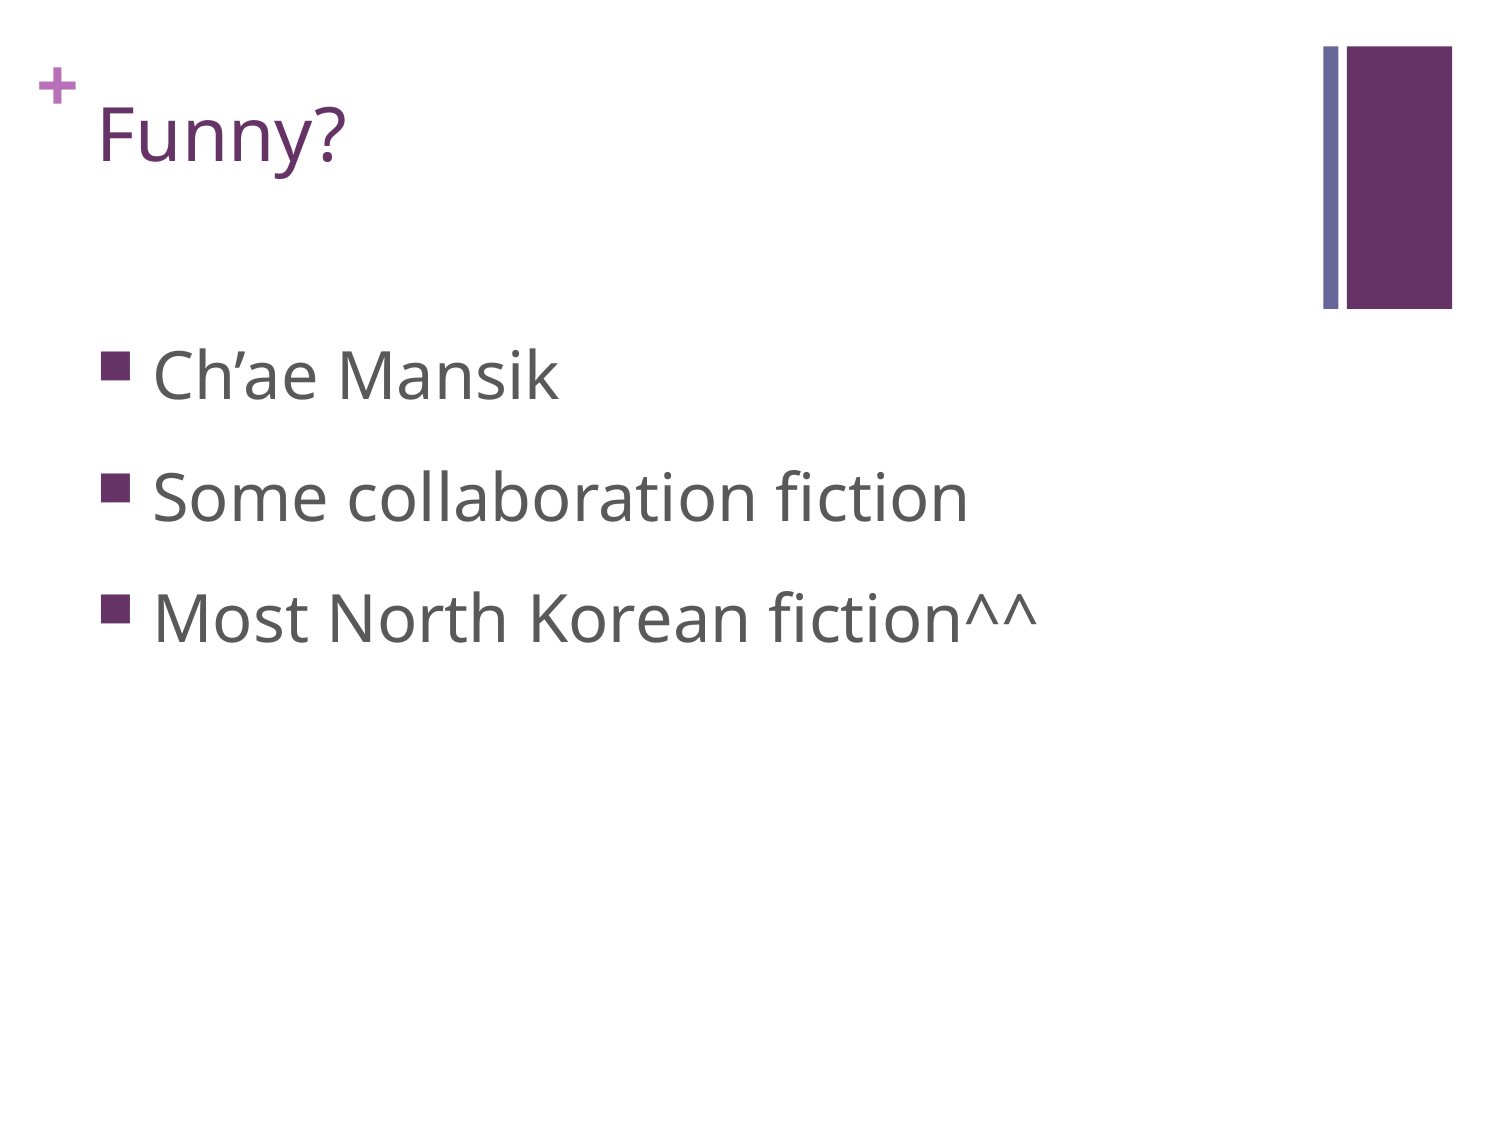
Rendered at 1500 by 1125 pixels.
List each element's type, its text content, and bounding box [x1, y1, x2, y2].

list Ch’ae Mansik Some collaboration fiction Most North Korean fiction^^ [81, 324, 1322, 1005]
title Funny? [81, 79, 1322, 263]
